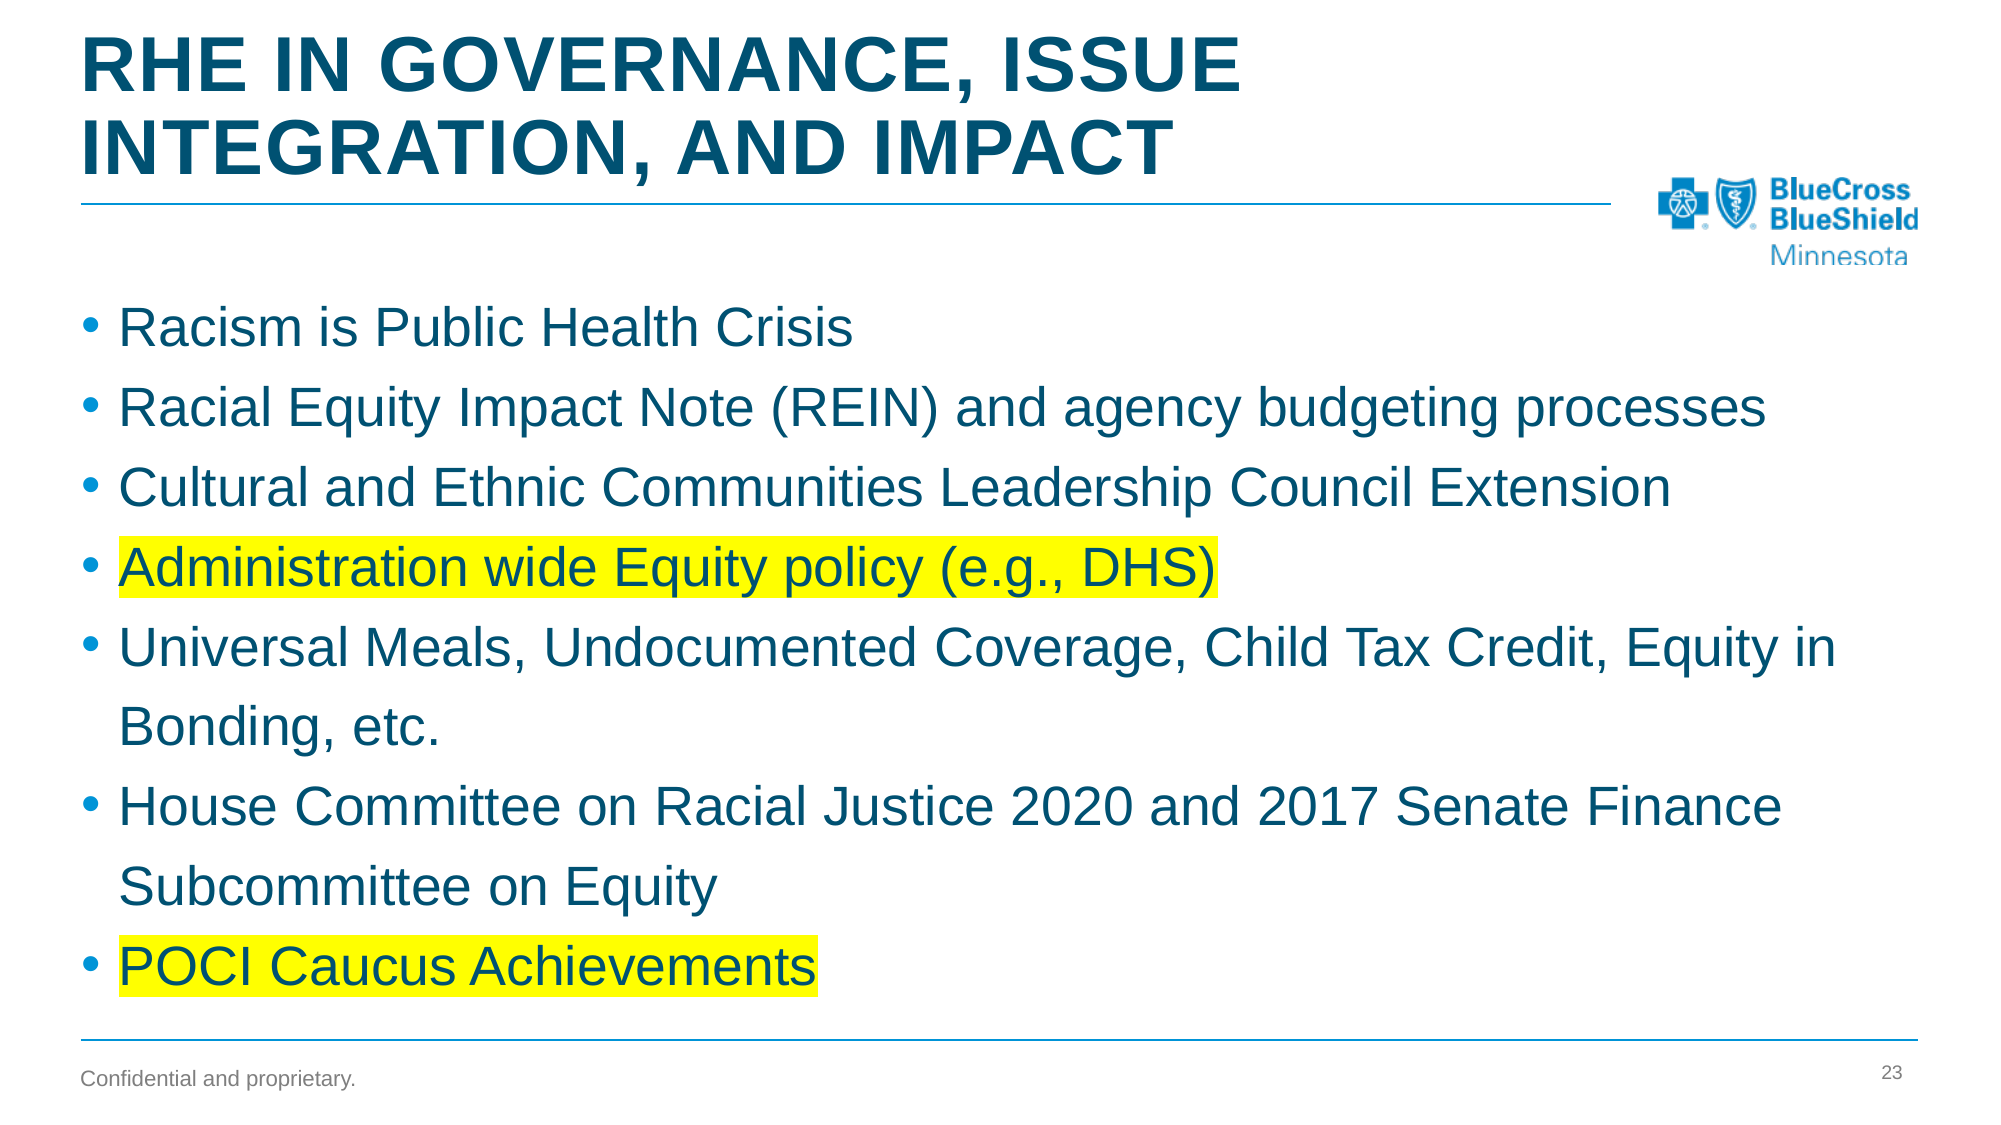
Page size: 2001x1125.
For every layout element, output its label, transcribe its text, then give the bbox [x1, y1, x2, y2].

slide_number 23 [1451, 1060, 1918, 1092]
title RHE in Governance, issue integration, and Impact [80, 24, 1607, 192]
list Racism is Public Health Crisis Racial Equity Impact Note (REIN) and agency budgeting processes Cultural and Ethnic Communities Leadership Council Extension Administration wide Equity policy (e.g., DHS) Universal Meals, Undocumented Coverage, Child Tax Credit, Equity in Bonding, etc. House Committee on Racial Justice 2020 and 2017 Senate Finance Subcommittee on Equity POCI Caucus Achievements [81, 277, 1918, 1061]
